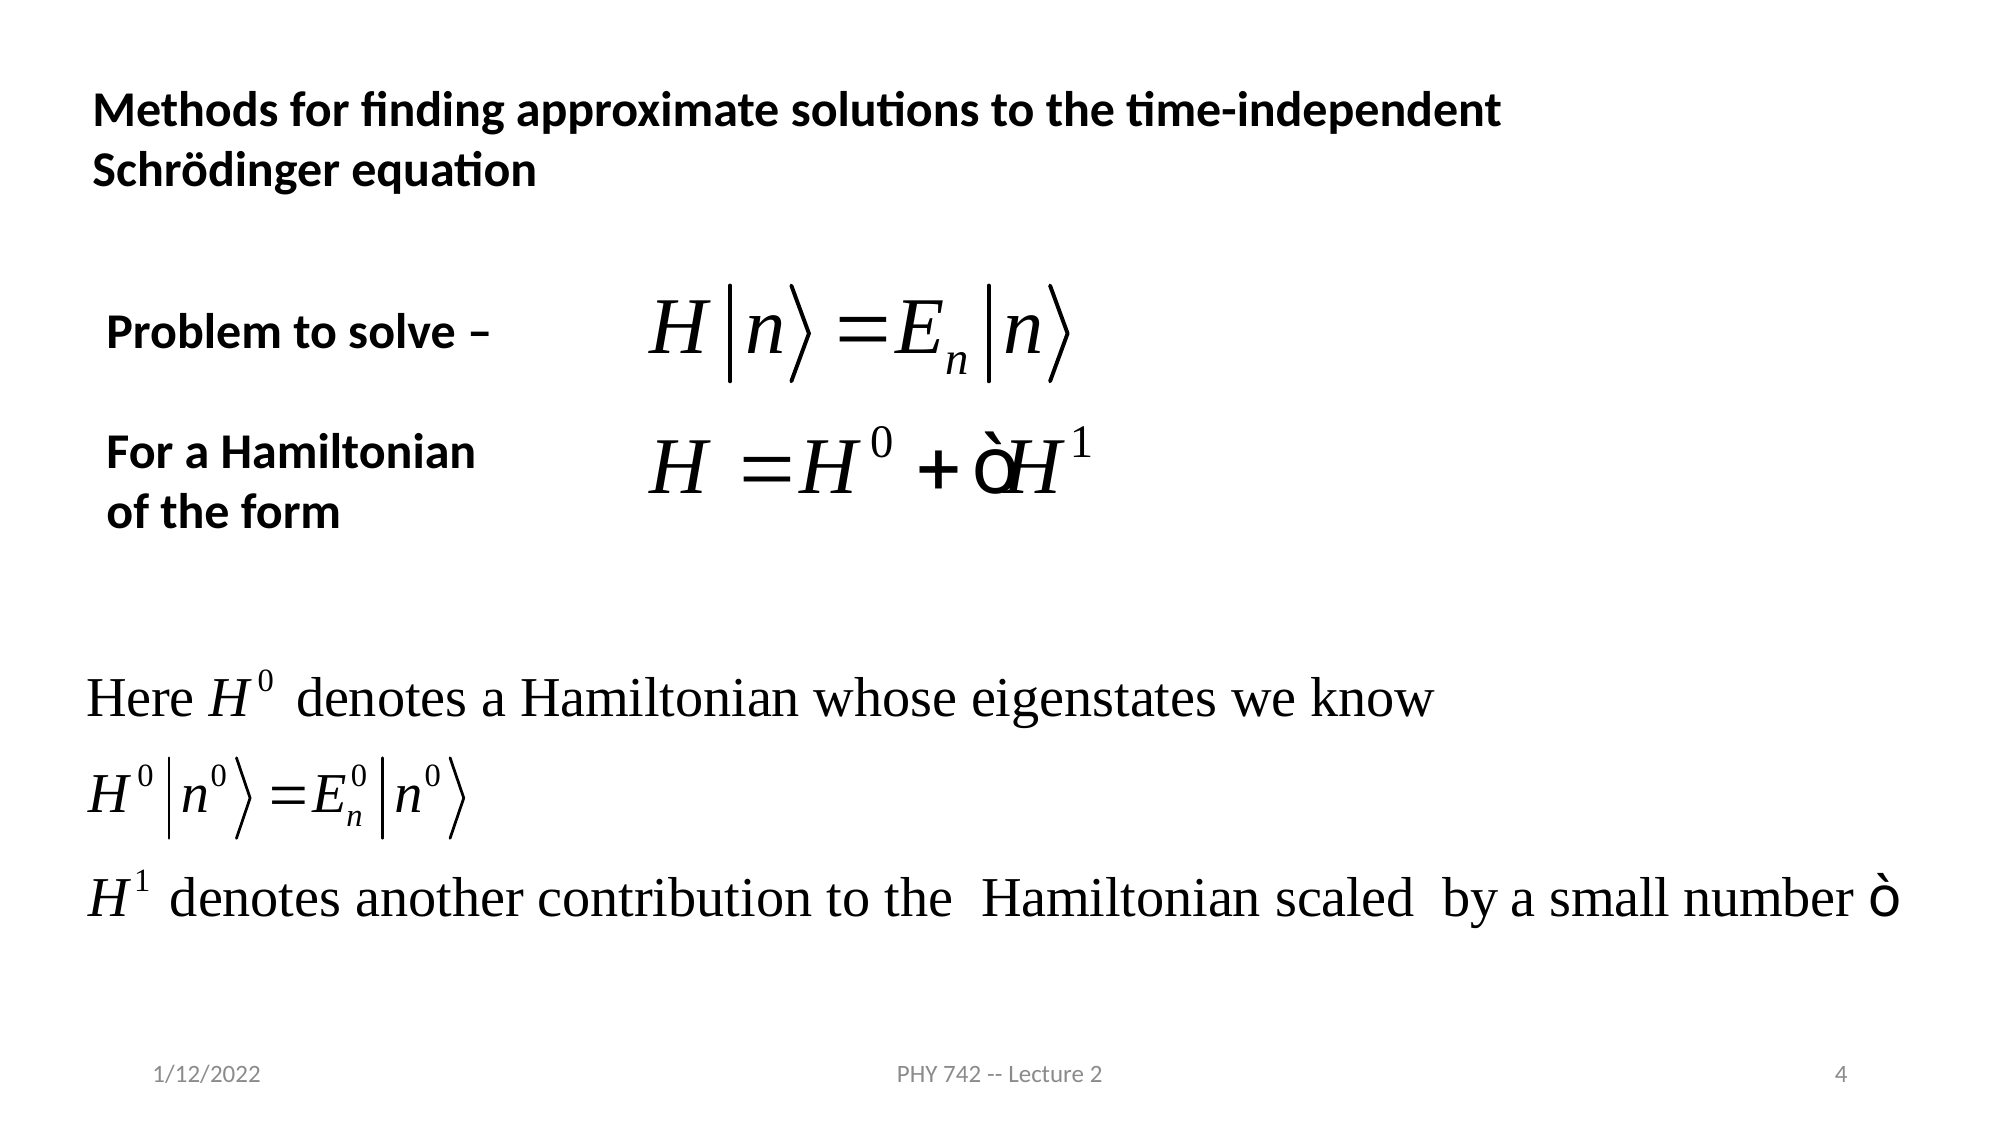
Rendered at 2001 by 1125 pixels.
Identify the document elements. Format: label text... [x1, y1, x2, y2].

slide_number 4 [1412, 1042, 1863, 1103]
text_box Problem to solve – For a Hamiltonian of the form [91, 291, 542, 546]
footer PHY 742 -- Lecture 2 [662, 1042, 1338, 1103]
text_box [639, 275, 1100, 504]
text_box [77, 652, 1902, 939]
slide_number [137, 1042, 588, 1103]
text_box Methods for finding approximate solutions to the time-independent Schrödinger equation [77, 69, 1661, 264]
